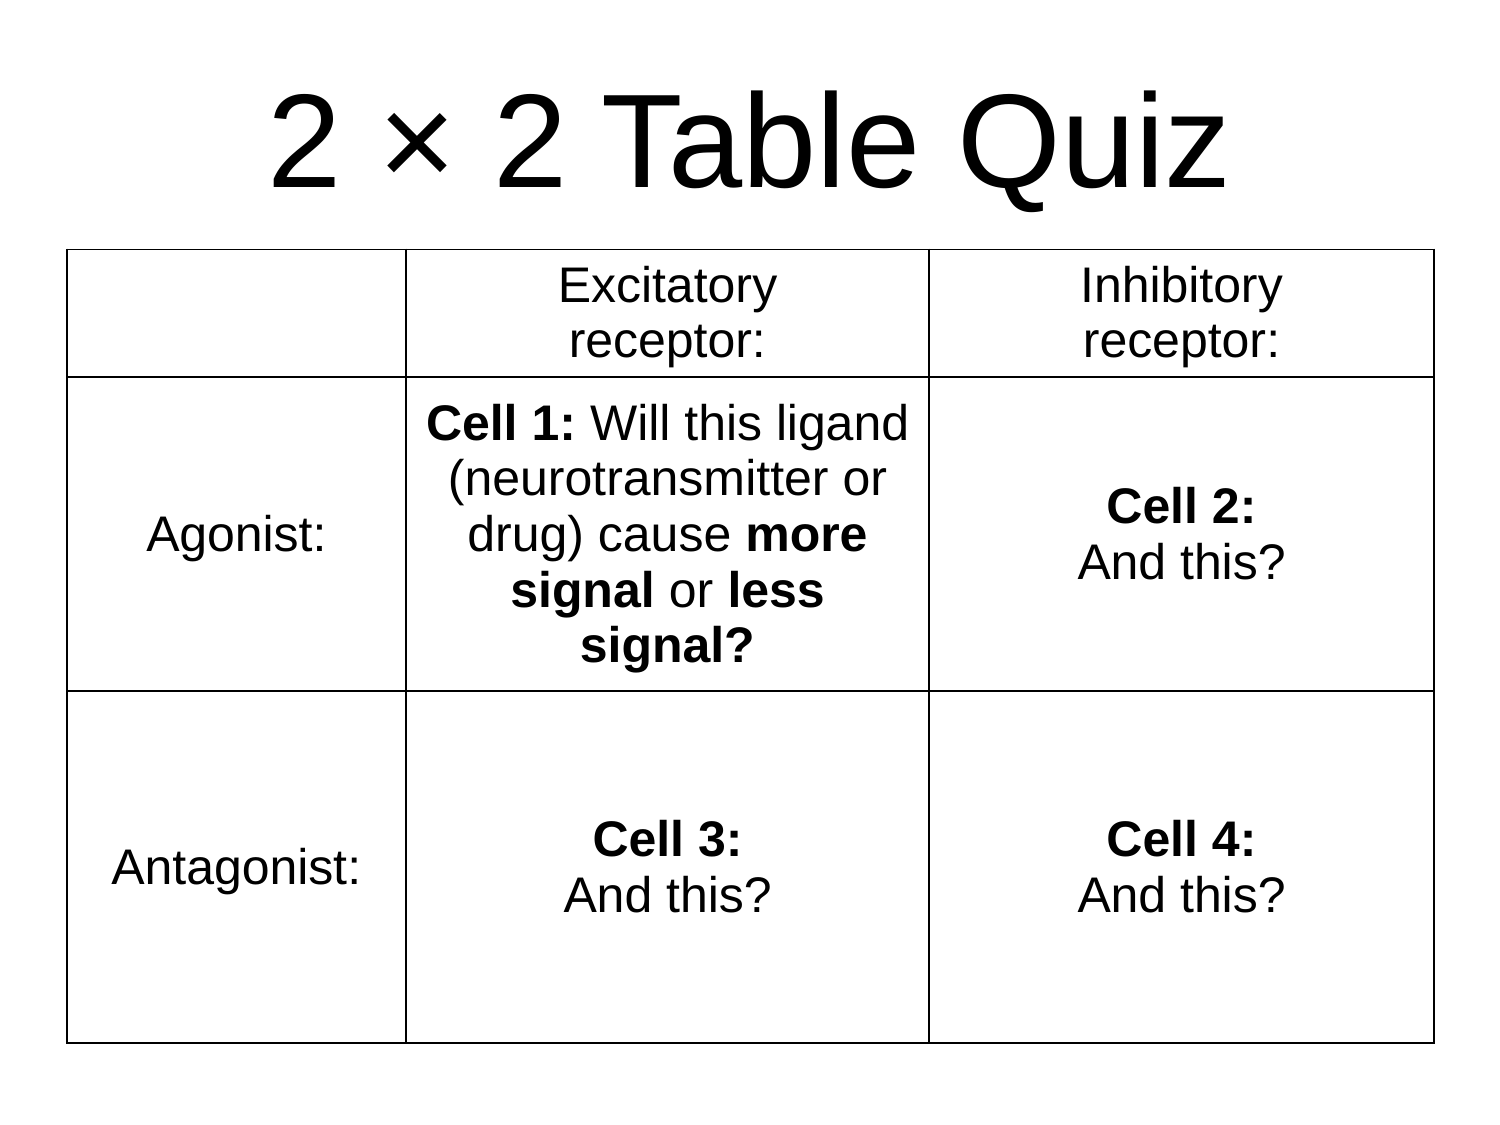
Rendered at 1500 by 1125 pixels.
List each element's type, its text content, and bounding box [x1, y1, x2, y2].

text_box 2 × 2 Table Quiz [36, 41, 1463, 229]
table_cell Cell 1: Will this ligand (neurotransmitter or drug) cause more signal or less signal? [407, 378, 928, 690]
table_header Inhibitory receptor: [930, 250, 1433, 376]
table_cell Cell 3: And this? [407, 692, 928, 1042]
table_header [68, 250, 405, 376]
table_cell Antagonist: [68, 692, 405, 1042]
table_cell Cell 2: And this? [930, 378, 1433, 690]
table_header Excitatory receptor: [407, 250, 928, 376]
table_cell Agonist: [68, 378, 405, 690]
table_cell Cell 4: And this? [930, 692, 1433, 1042]
